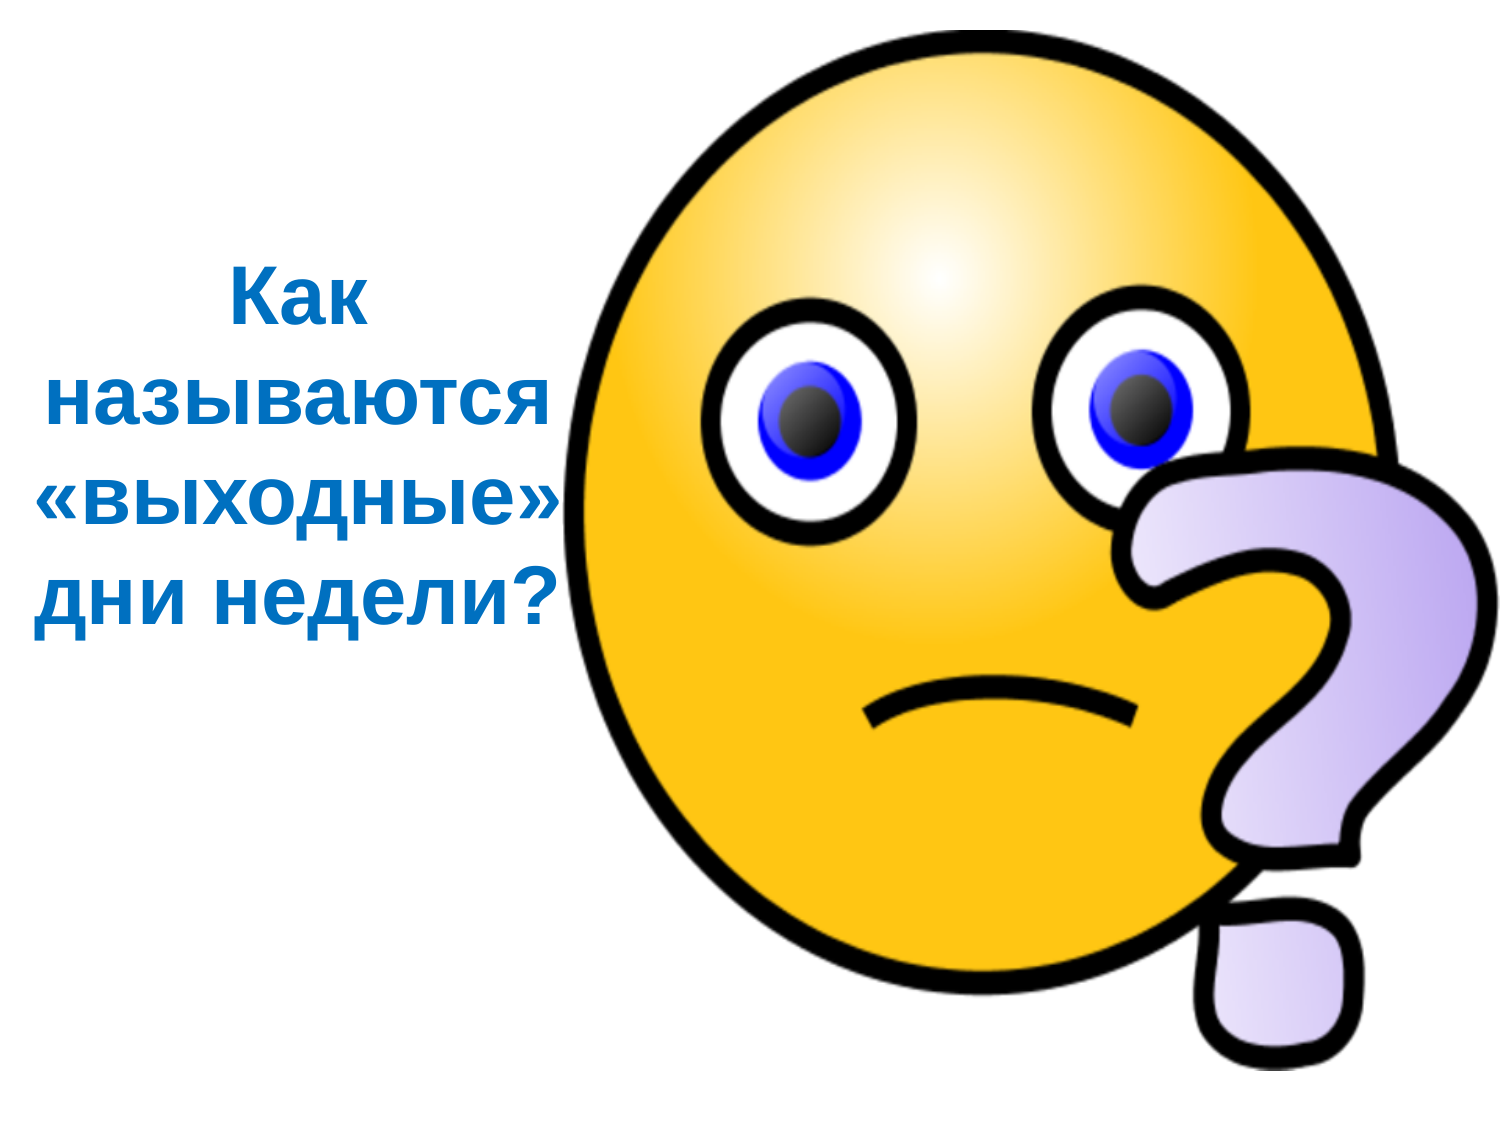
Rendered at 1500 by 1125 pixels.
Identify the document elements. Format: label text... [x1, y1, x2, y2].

picture [562, 30, 1500, 1071]
text_box Как называются «выходные» дни недели? [0, 233, 557, 649]
